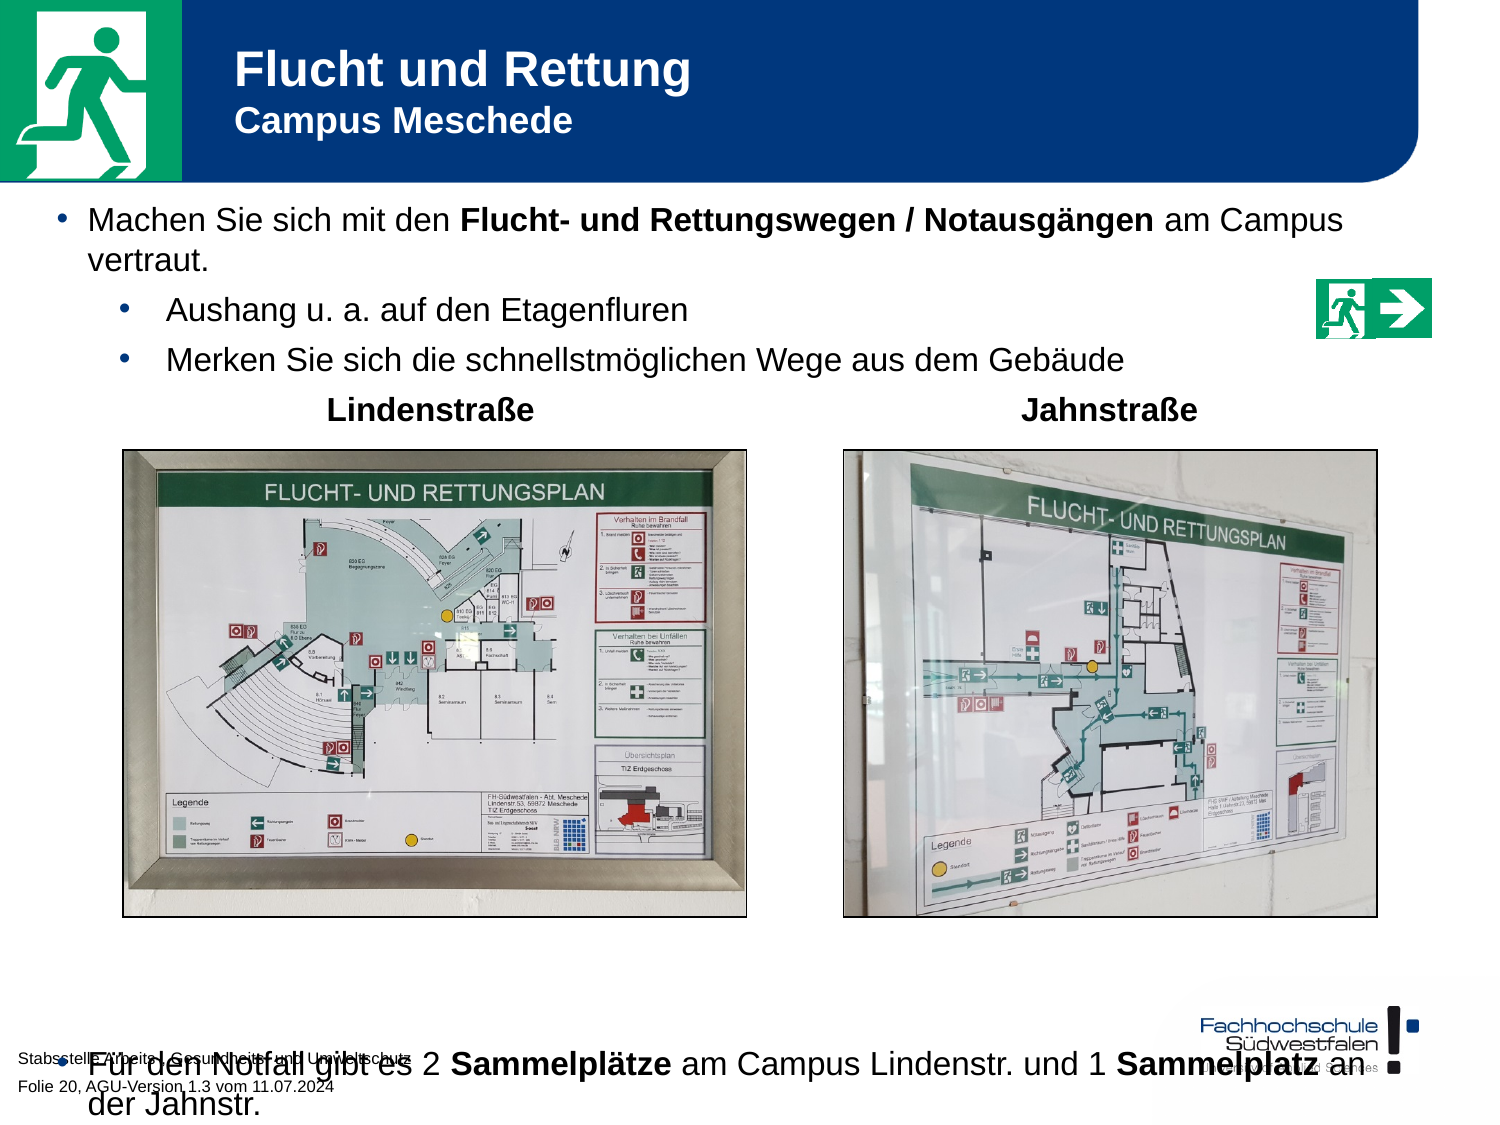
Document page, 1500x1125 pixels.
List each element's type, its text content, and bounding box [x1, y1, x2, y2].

text_box Flucht und Rettung Campus Meschede [234, 35, 1500, 142]
picture [843, 450, 1377, 917]
list Machen Sie sich mit den Flucht- und Rettungswegen / Notausgängen am Campus vertraut. Aushang u. a. auf den Etagenfluren Merken Sie sich die schnellstmöglichen Wege aus dem Gebäude Lindenstraße Jahnstraße Für den Notfall gibt es 2 Sammelplätze am Campus Lindenstr. und 1 Sammelplatz an der Jahnstr. [56, 198, 1402, 978]
picture [1152, 976, 1500, 1125]
picture [1316, 278, 1432, 339]
picture [0, 0, 1419, 183]
picture [123, 450, 746, 917]
